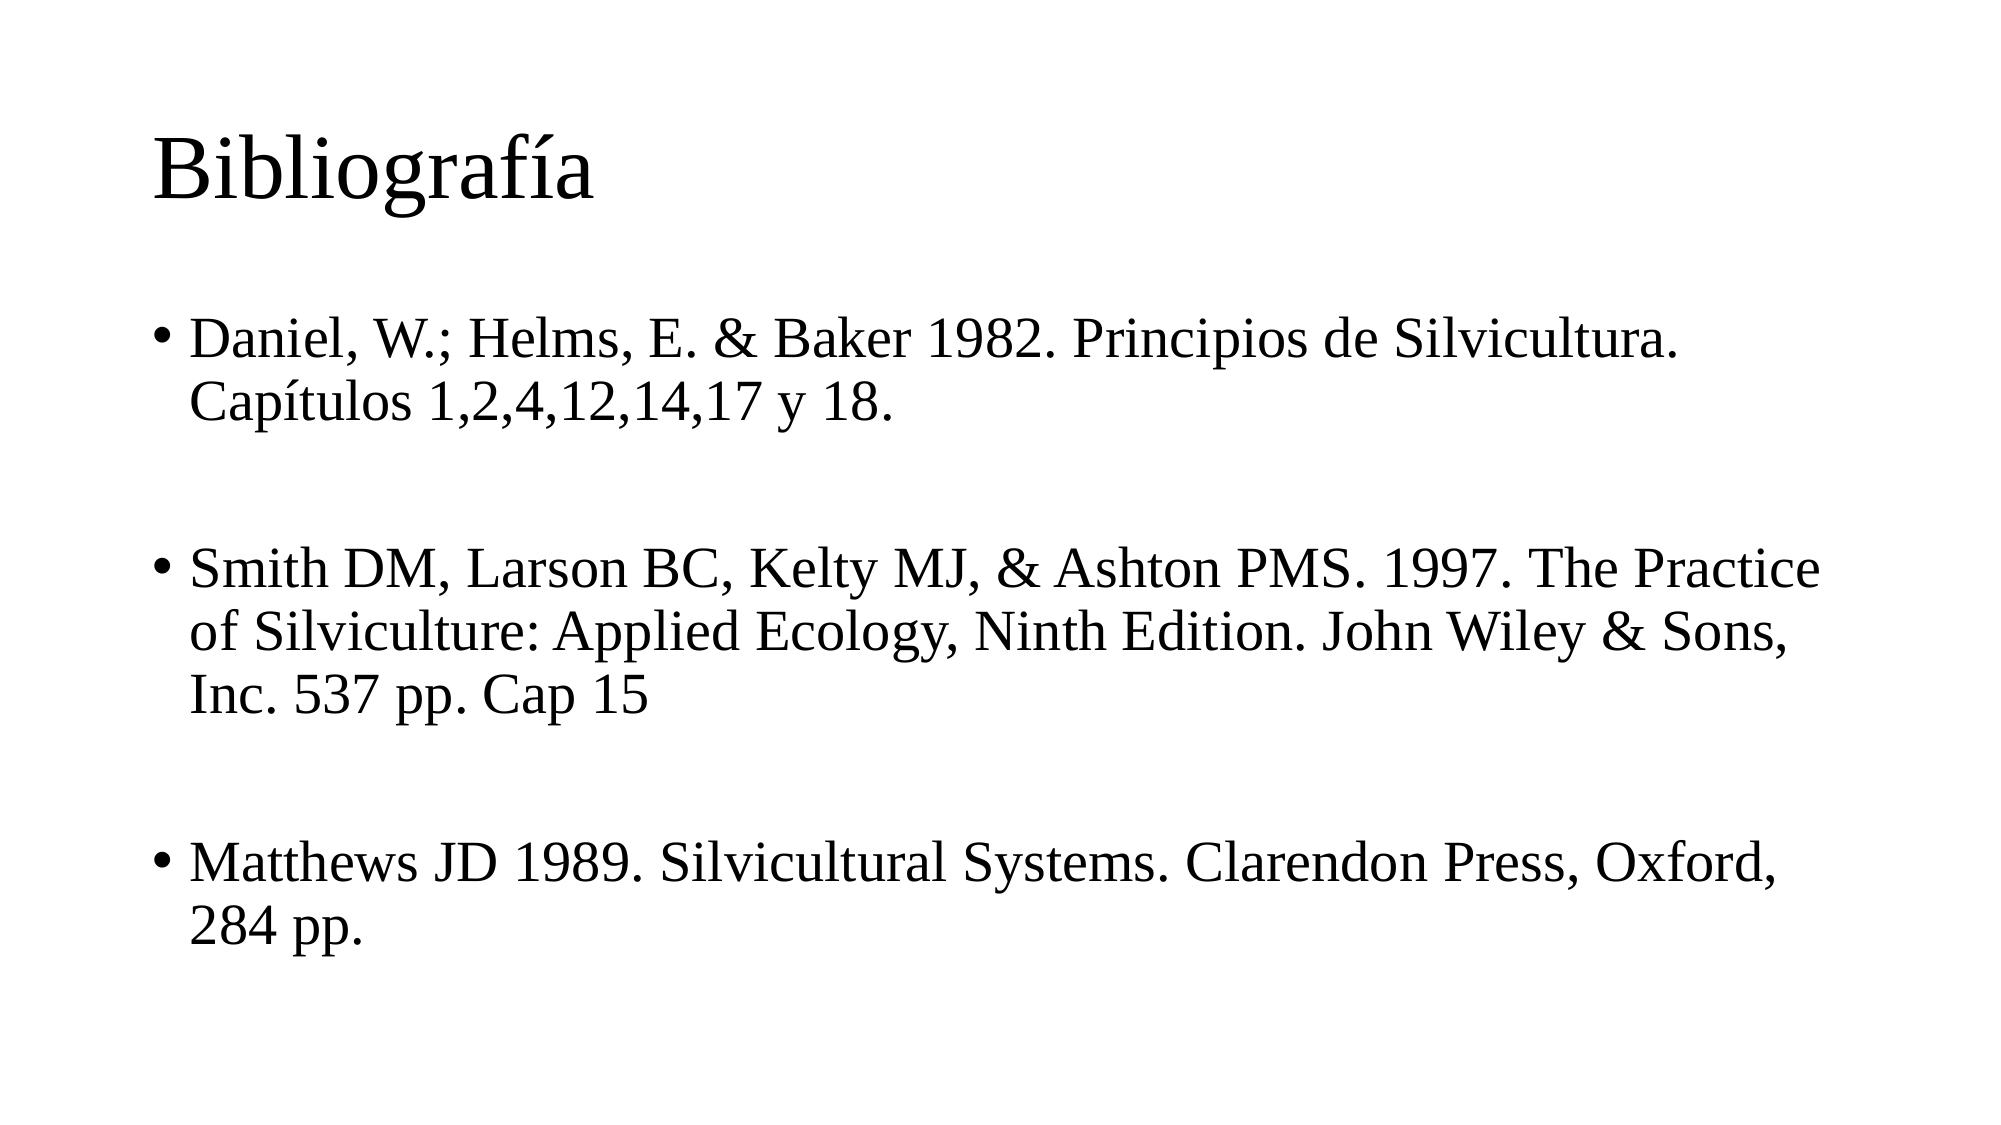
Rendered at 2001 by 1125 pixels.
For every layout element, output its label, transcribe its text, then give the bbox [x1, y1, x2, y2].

list Daniel, W.; Helms, E. & Baker 1982. Principios de Silvicultura. Capítulos 1,2,4,12,14,17 y 18. Smith DM, Larson BC, Kelty MJ, & Ashton PMS. 1997. The Practice of Silviculture: Applied Ecology, Ninth Edition. John Wiley & Sons, Inc. 537 pp. Cap 15 Matthews JD 1989. Silvicultural Systems. Clarendon Press, Oxford, 284 pp. [137, 299, 1863, 1014]
title Bibliografía [137, 59, 1863, 278]
